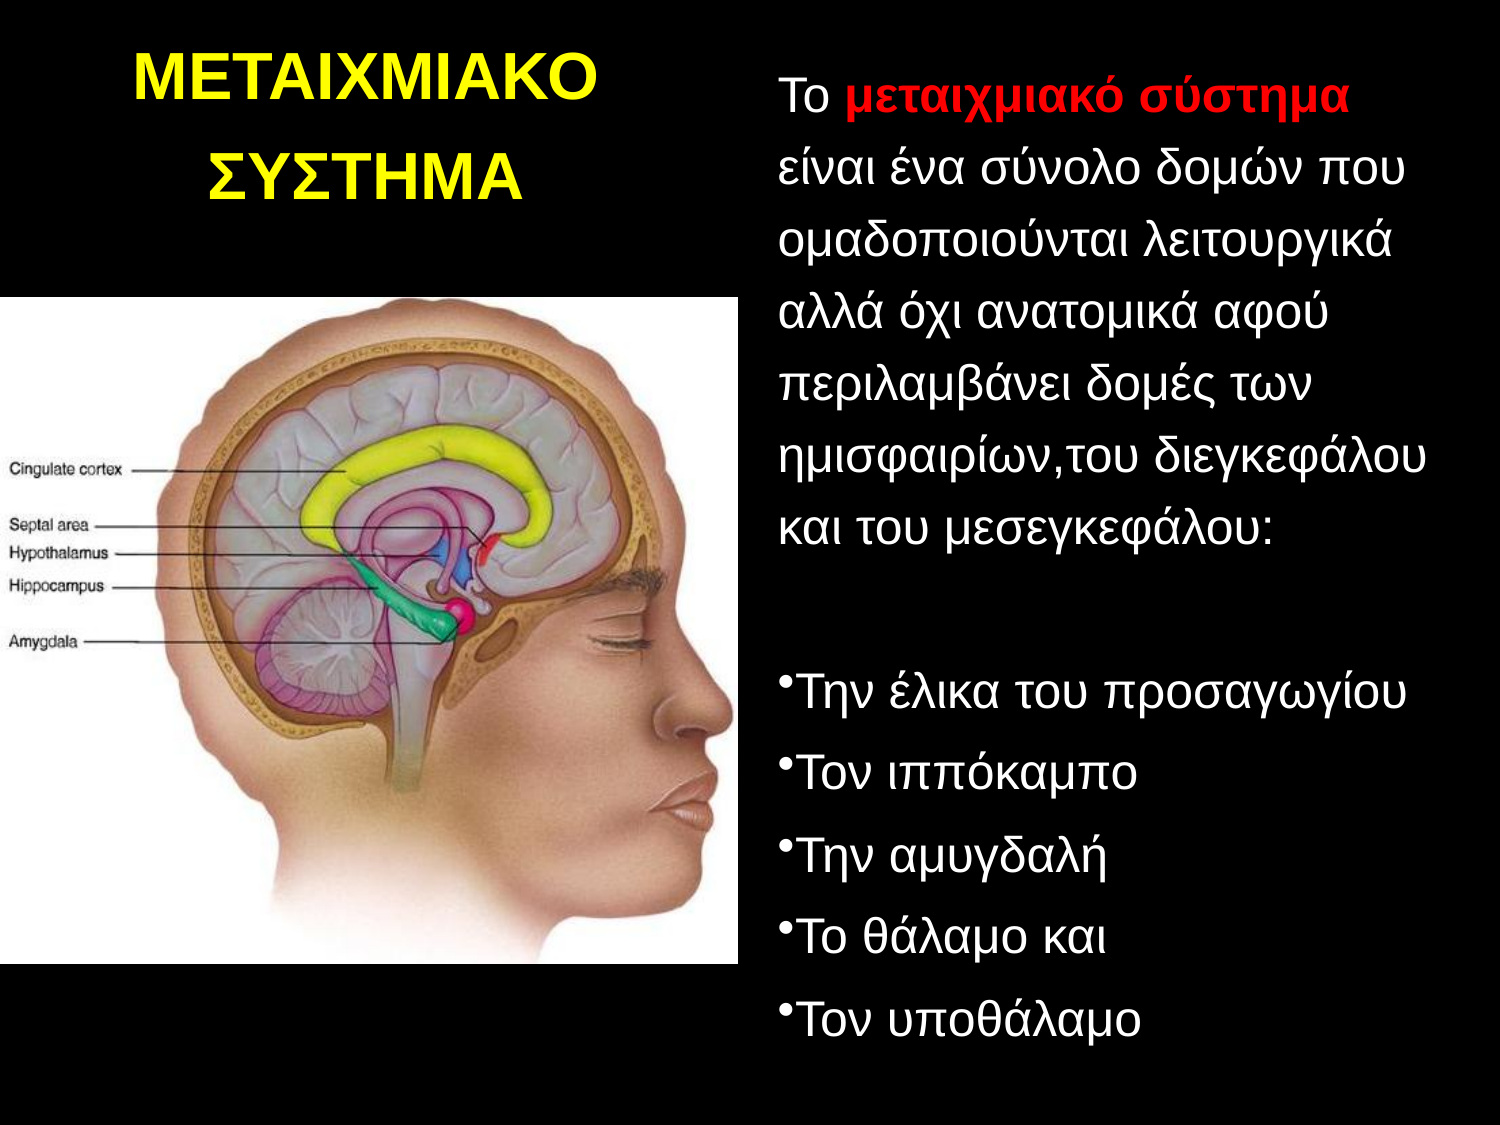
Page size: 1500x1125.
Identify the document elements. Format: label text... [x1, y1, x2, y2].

list Το μεταιχμιακό σύστημα είναι ένα σύνολο δομών που ομαδοποιούνται λειτουργικά αλλά όχι ανατομικά αφού περιλαμβάνει δομές των ημισφαιρίων,του διεγκεφάλου και του μεσεγκεφάλου: Την έλικα του προσαγωγίου Τον ιππόκαμπο Την αμυγδαλή Το θάλαμο και Τον υποθάλαμο [762, 42, 1460, 1083]
title ΜΕΤΑΙΧΜΙΑΚΟ ΣΥΣΤΗΜΑ [64, 18, 668, 207]
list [0, 297, 738, 965]
